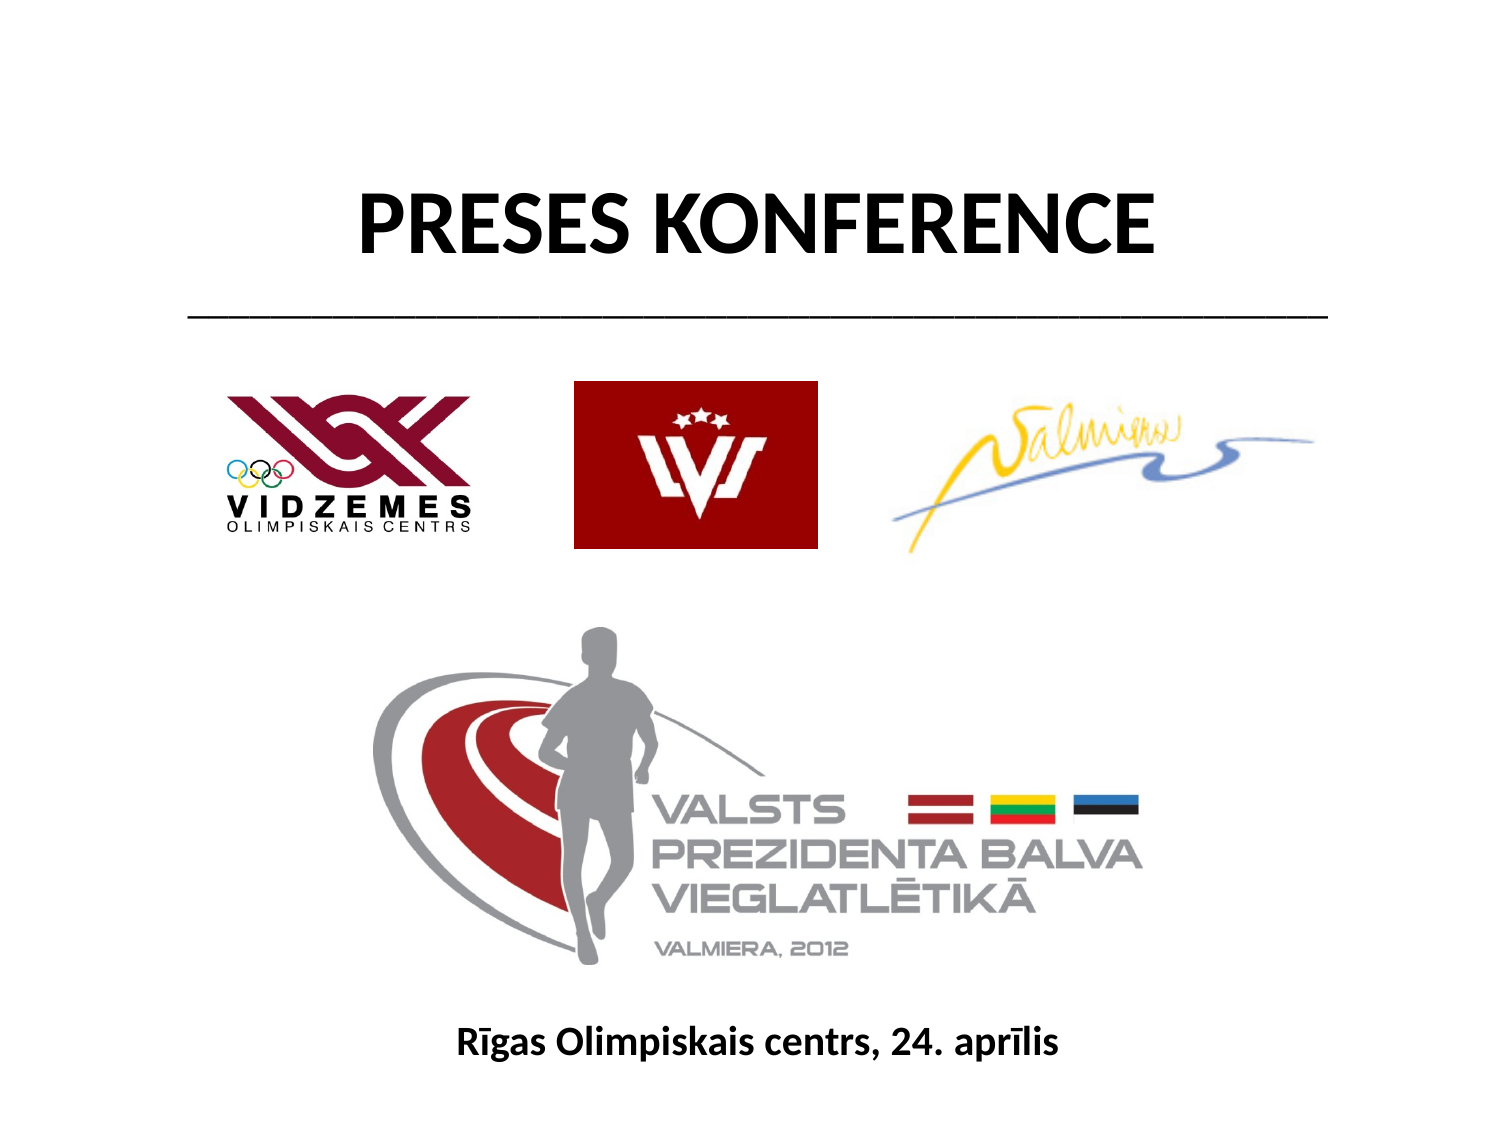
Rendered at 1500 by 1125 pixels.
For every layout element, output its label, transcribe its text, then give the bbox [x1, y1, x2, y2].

picture [373, 627, 1143, 965]
text_box Rīgas Olimpiskais centrs, 24. aprīlis [221, 1006, 1295, 1071]
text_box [198, 378, 1318, 573]
text_box [25, 0, 1056, 272]
text_box PRESES KONFERENCE _______________________________________________________ [139, 70, 1377, 413]
